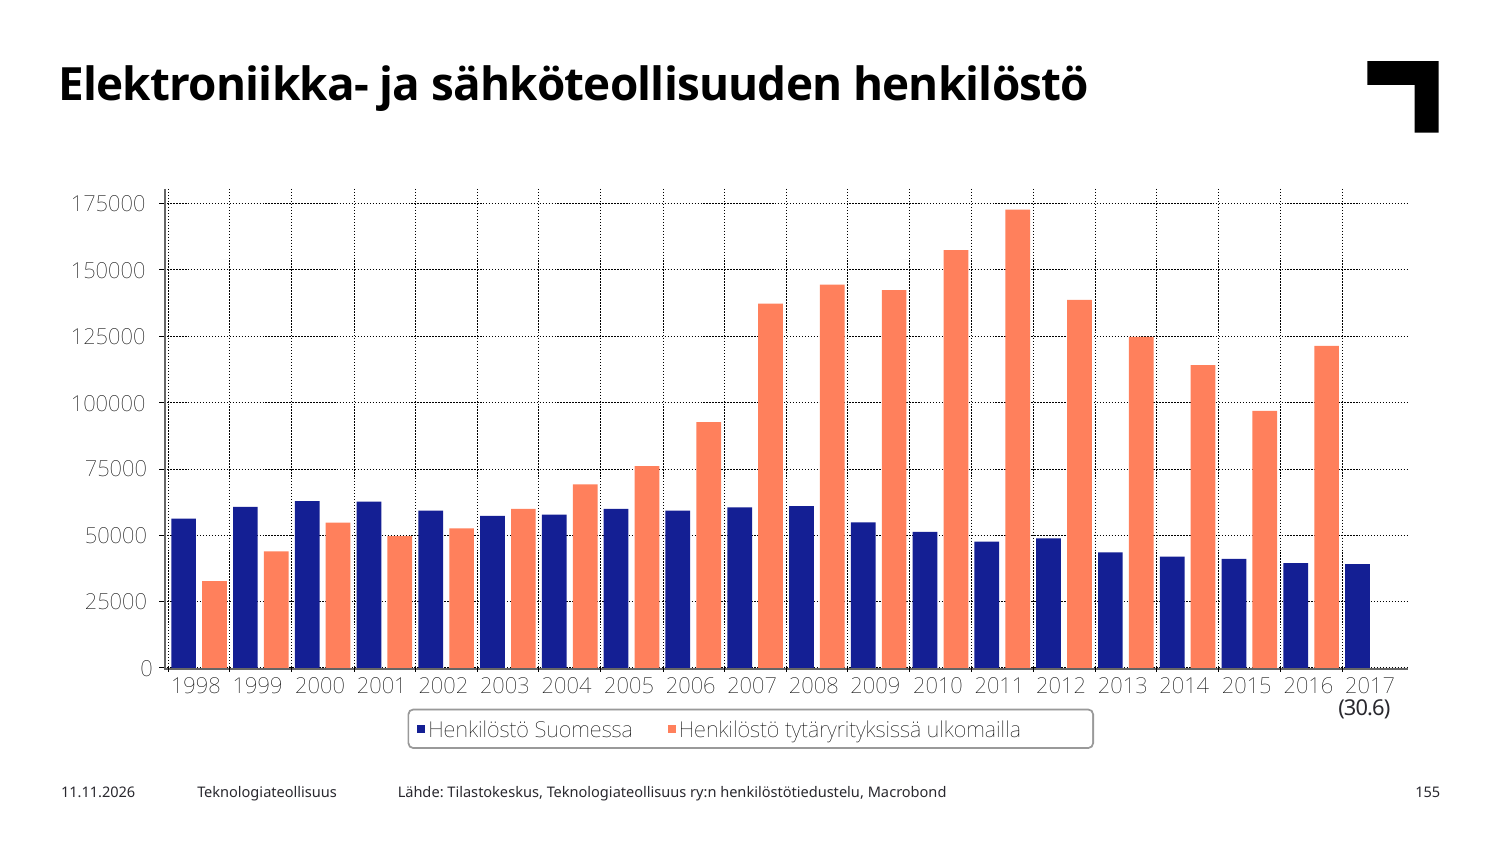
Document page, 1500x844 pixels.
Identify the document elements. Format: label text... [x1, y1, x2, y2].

slide_number 155 [1313, 775, 1456, 803]
list Lähde: Tilastokeskus, Teknologiateollisuus ry:n henkilöstötiedustelu, Macrobond [382, 775, 1058, 824]
list Elektroniikka- ja sähköteollisuuden henkilöstö [41, 46, 1353, 153]
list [62, 180, 1439, 763]
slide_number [46, 775, 182, 803]
footer Teknologiateollisuus [182, 775, 382, 803]
